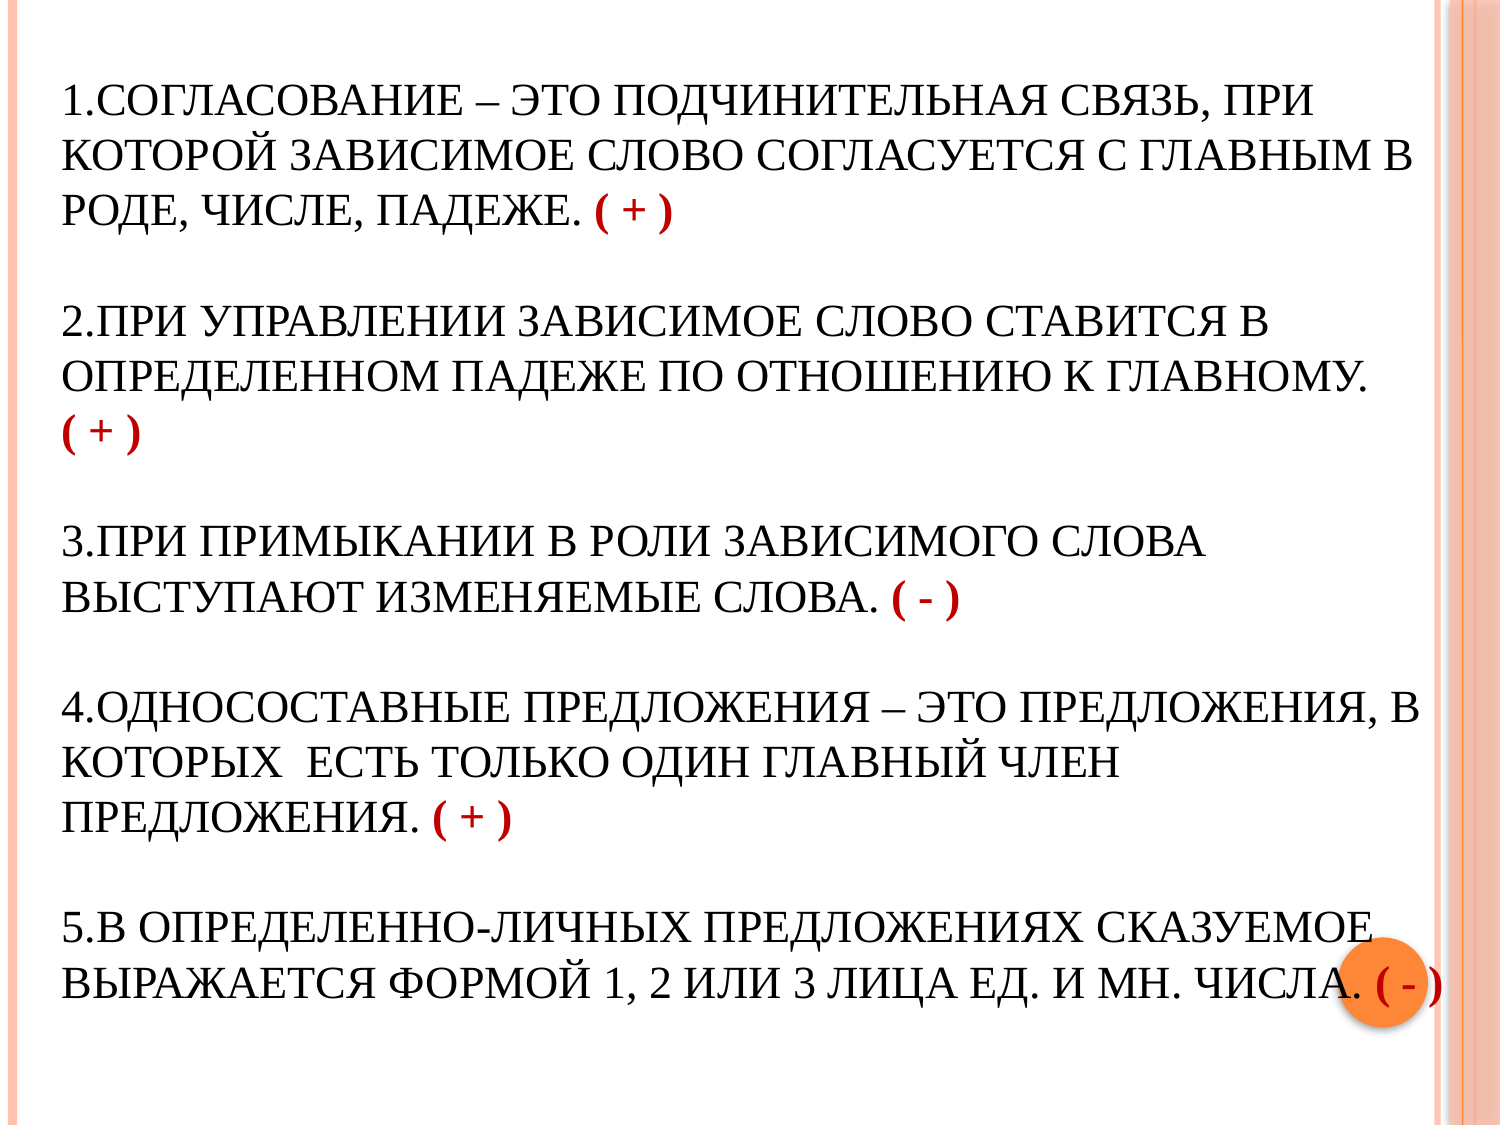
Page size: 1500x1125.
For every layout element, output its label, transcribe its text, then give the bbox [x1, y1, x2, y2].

title 1.Согласование – это подчинительная связь, при которой зависимое слово согласуется с главным в роде, числе, падеже. ( + ) 2.При управлении зависимое слово ставится в определенном падеже по отношению к главному. ( + ) 3.При примыкании в роли зависимого слова выступают изменяемые слова. ( - ) 4.Односоставные предложения – это предложения, в которых есть только один главный член предложения. ( + ) 5.В определенно-личных предложениях сказуемое выражается формой 1, 2 или 3 лица ед. и мн. числа. ( - ) [46, 0, 1465, 1125]
